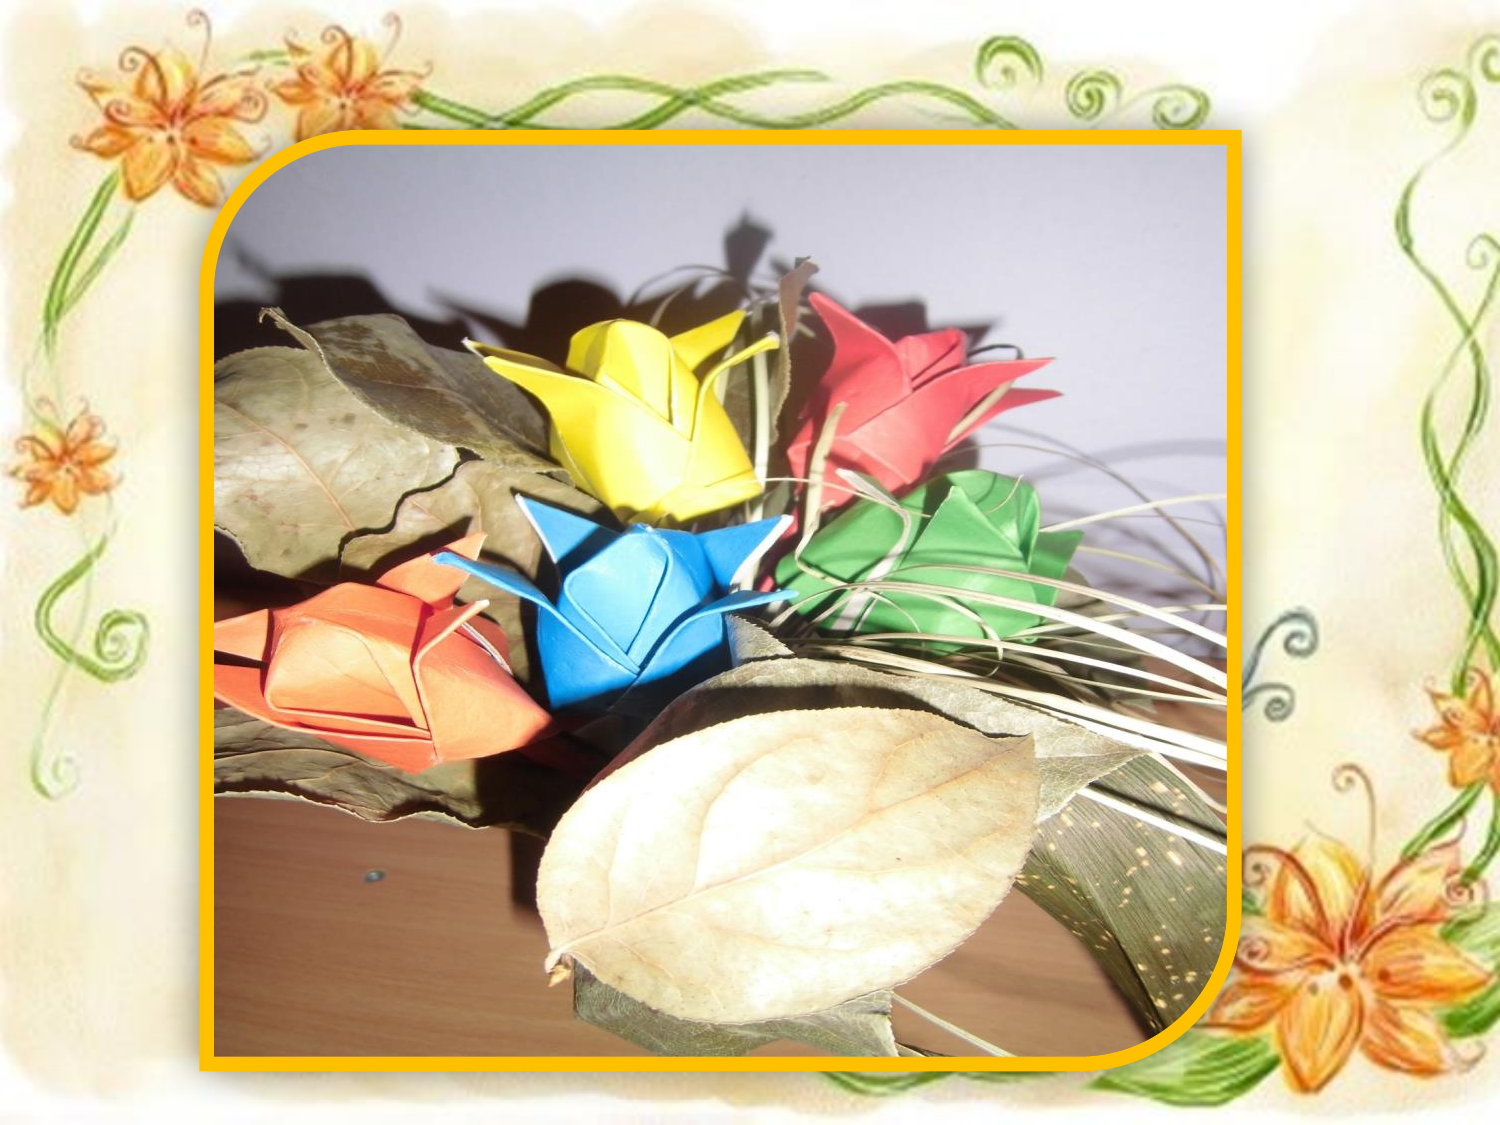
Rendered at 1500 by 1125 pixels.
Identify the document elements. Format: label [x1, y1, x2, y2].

list [206, 136, 1235, 1065]
picture [0, 0, 1500, 1125]
